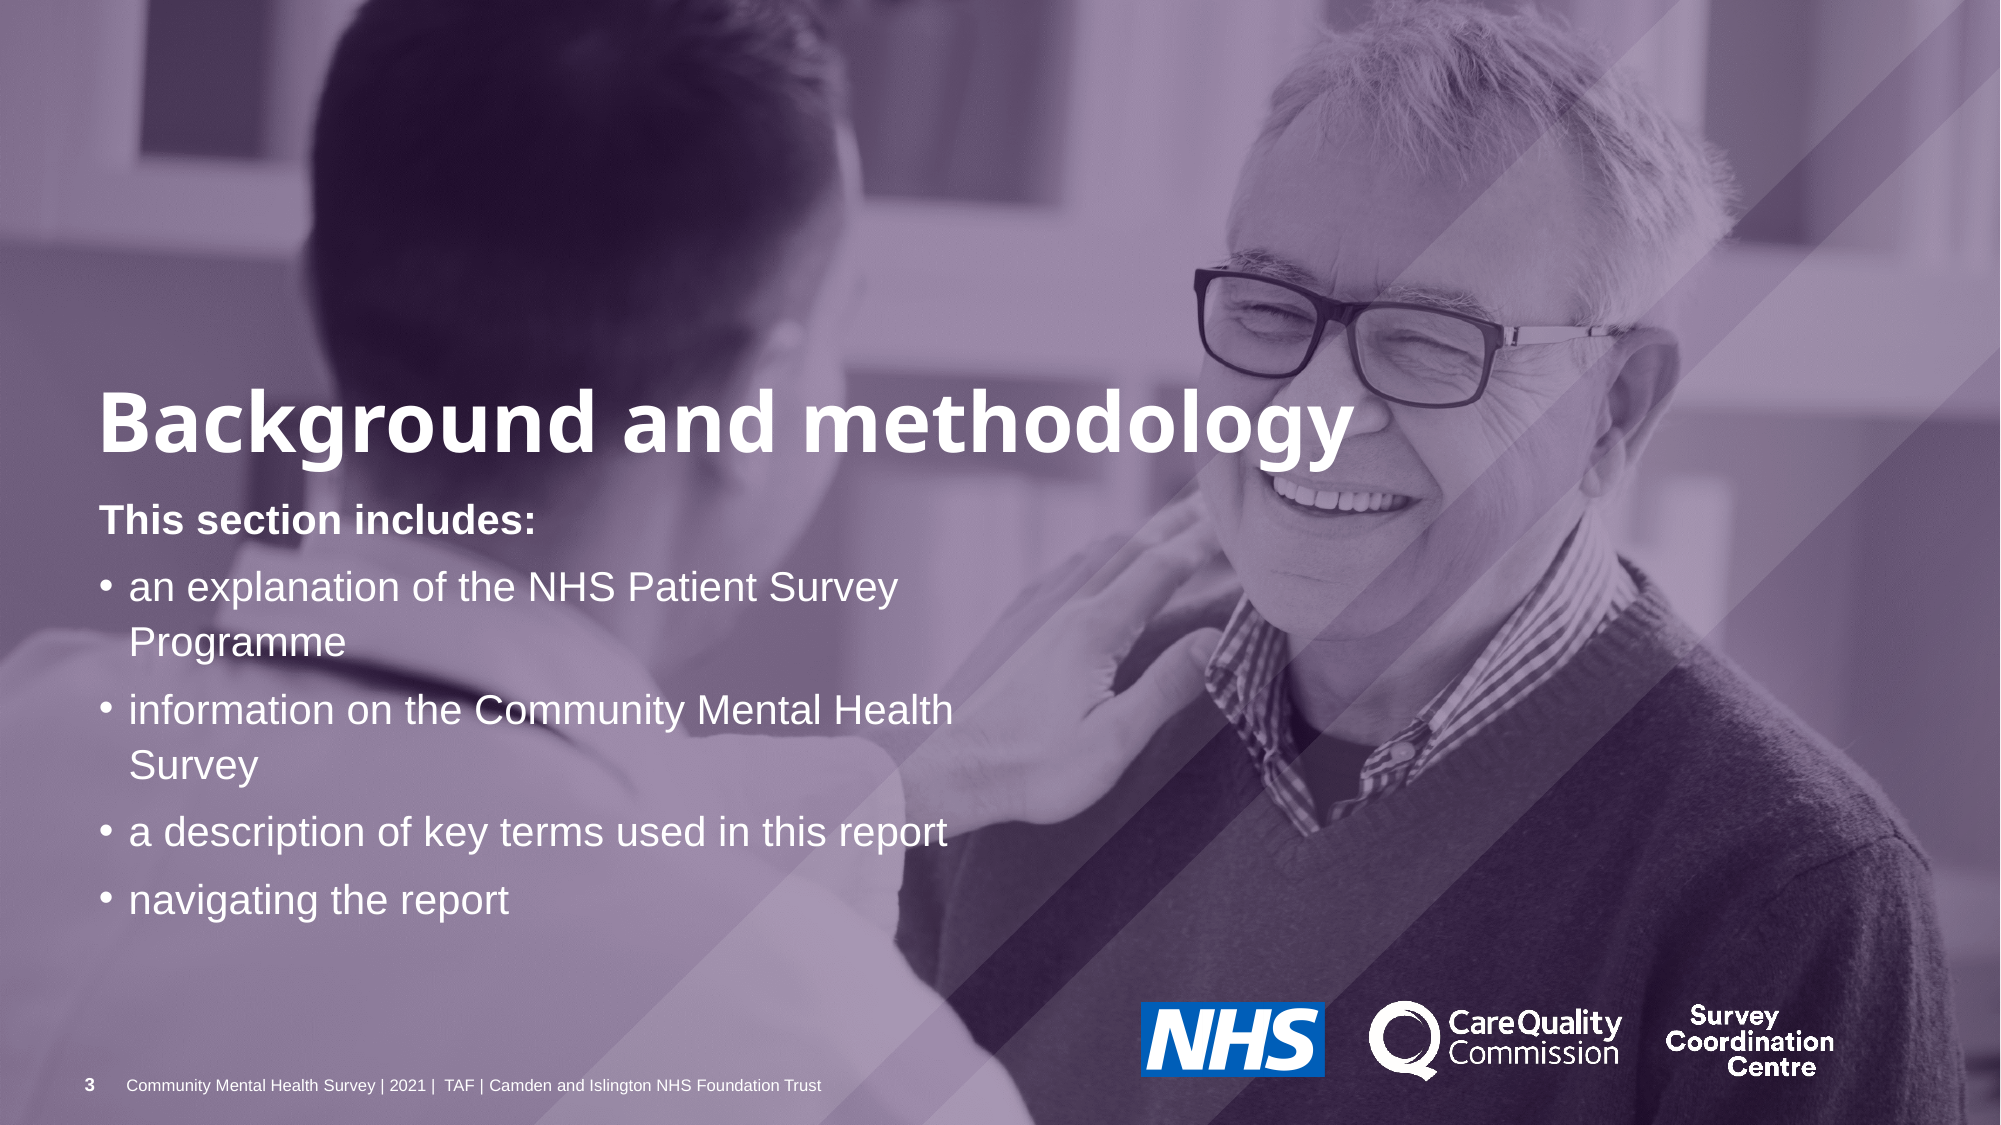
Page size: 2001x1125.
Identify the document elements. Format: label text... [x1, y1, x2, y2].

picture [1663, 1001, 1836, 1079]
title Background and methodology [96, 380, 1528, 563]
text_box This section includes: an explanation of the NHS Patient Survey Programme information on the Community Mental Health Survey a description of key terms used in this report navigating the report [98, 487, 1073, 923]
text_box 3 [84, 1065, 122, 1125]
picture [1357, 989, 1629, 1091]
picture [1141, 1002, 1325, 1077]
